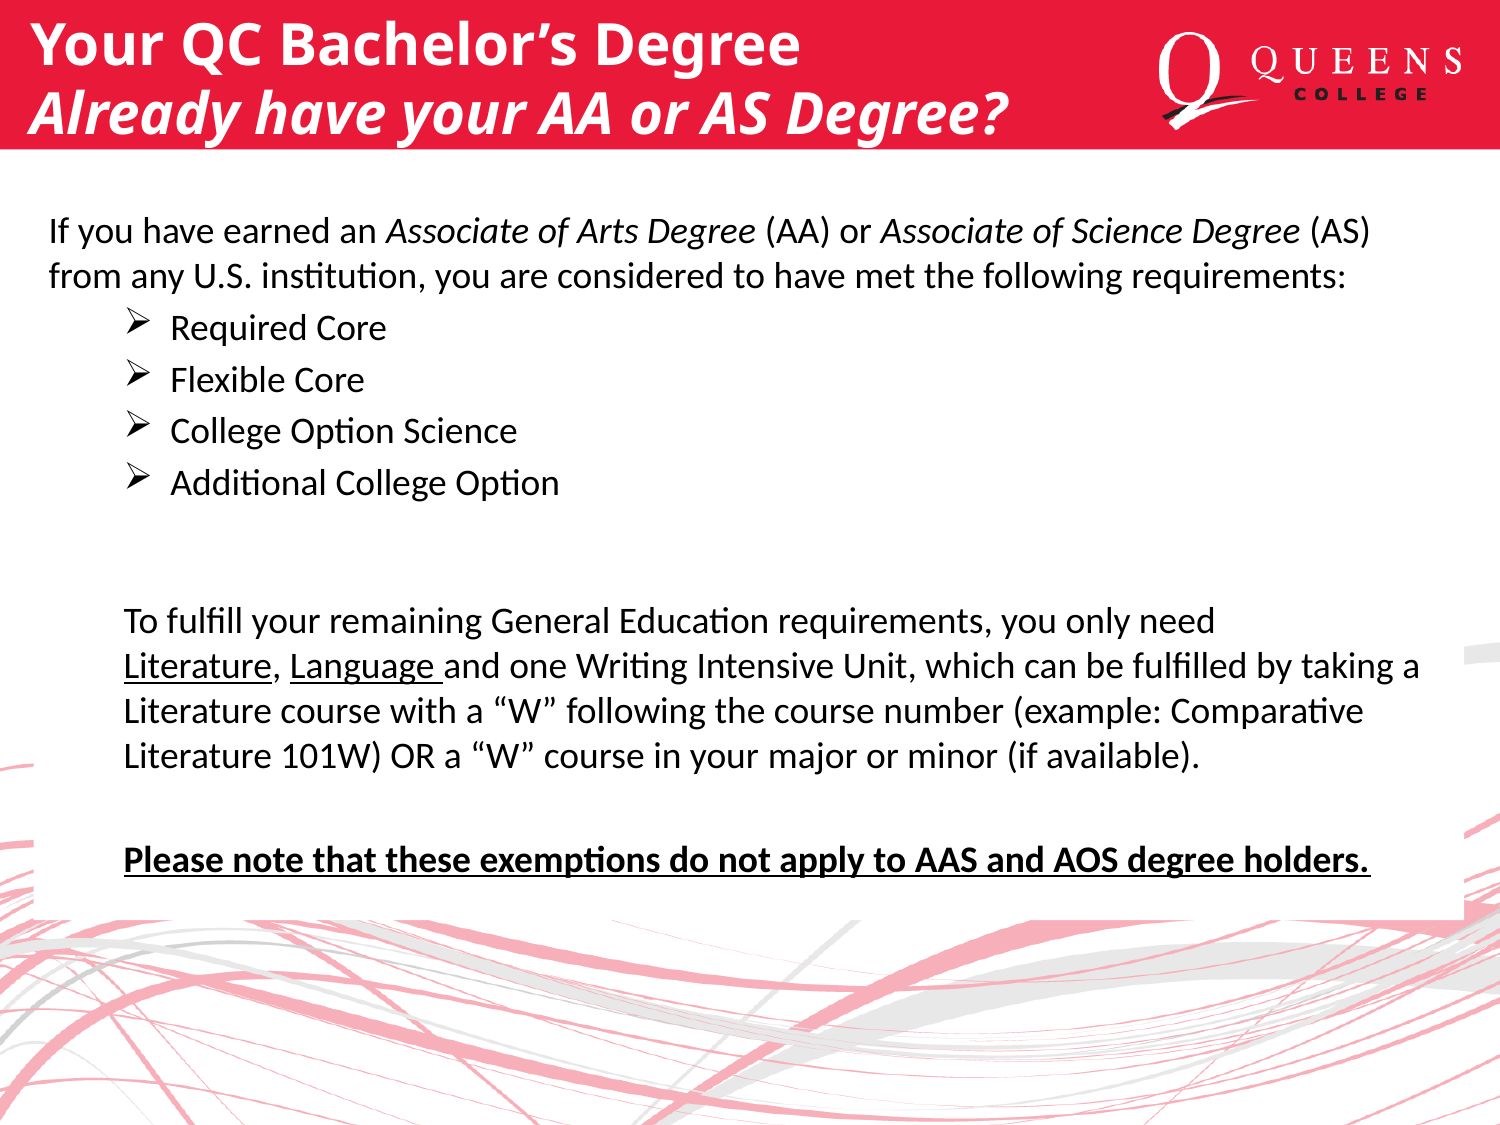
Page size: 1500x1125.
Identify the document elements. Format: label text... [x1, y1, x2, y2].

title Your QC Bachelor’s Degree Already have your AA or AS Degree? [15, 19, 1295, 134]
picture [0, 0, 1500, 1125]
list If you have earned an Associate of Arts Degree (AA) or Associate of Science Degree (AS) from any U.S. institution, you are considered to have met the following requirements: Required Core Flexible Core College Option Science Additional College Option To fulfill your remaining General Education requirements, you only need Literature, Language and one Writing Intensive Unit, which can be fulfilled by taking a Literature course with a “W” following the course number (example: Comparative Literature 101W) OR a “W” course in your major or minor (if available). Please note that these exemptions do not apply to AAS and AOS degree holders. [33, 198, 1465, 921]
